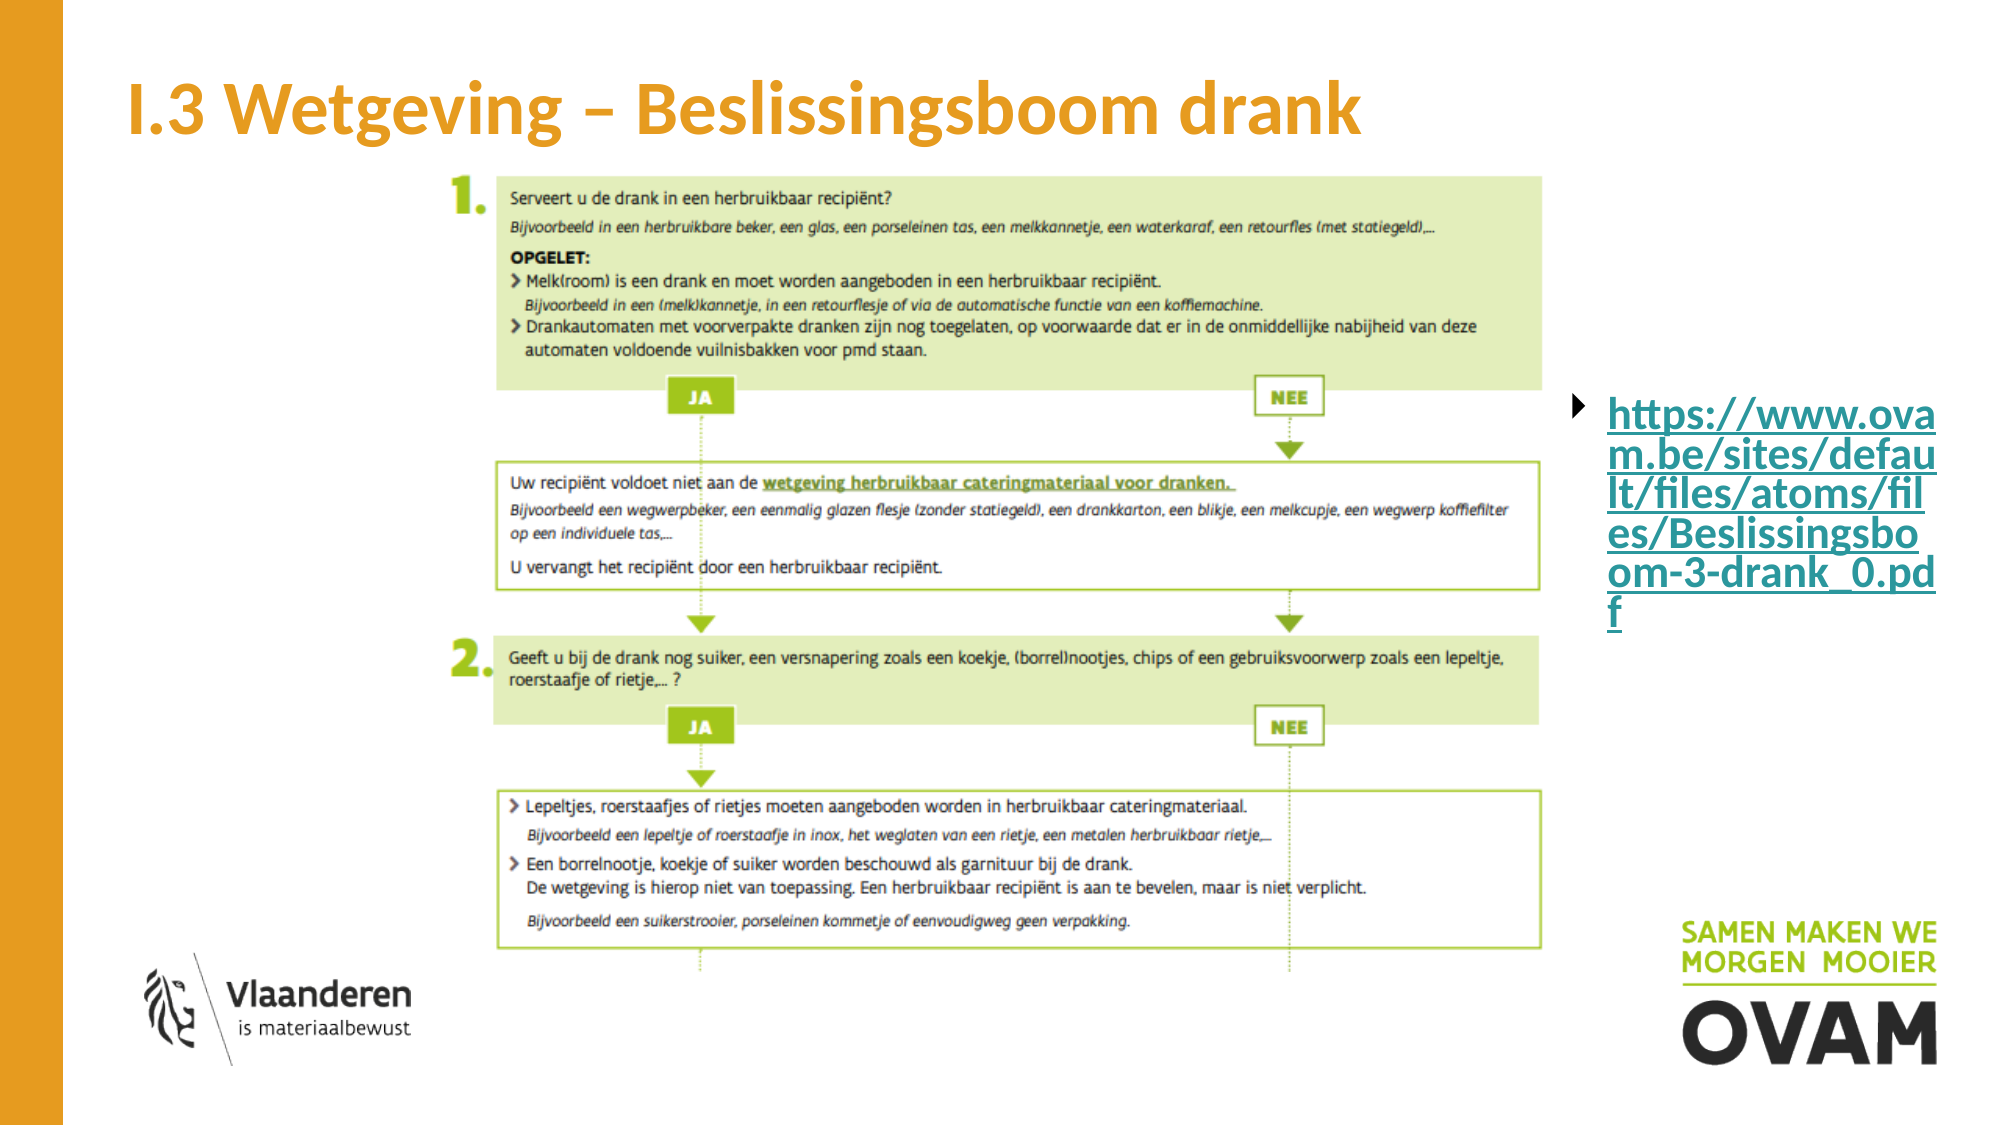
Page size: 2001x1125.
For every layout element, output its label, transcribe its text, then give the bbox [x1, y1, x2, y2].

list https://www.ovam.be/sites/default/files/atoms/files/Beslissingsboom-3-drank_0.pdf [1560, 390, 1938, 804]
title I.3 Wetgeving – Beslissingsboom drank [126, 47, 1938, 265]
picture [442, 153, 1558, 972]
picture [1682, 920, 1937, 1066]
picture [144, 952, 411, 1066]
